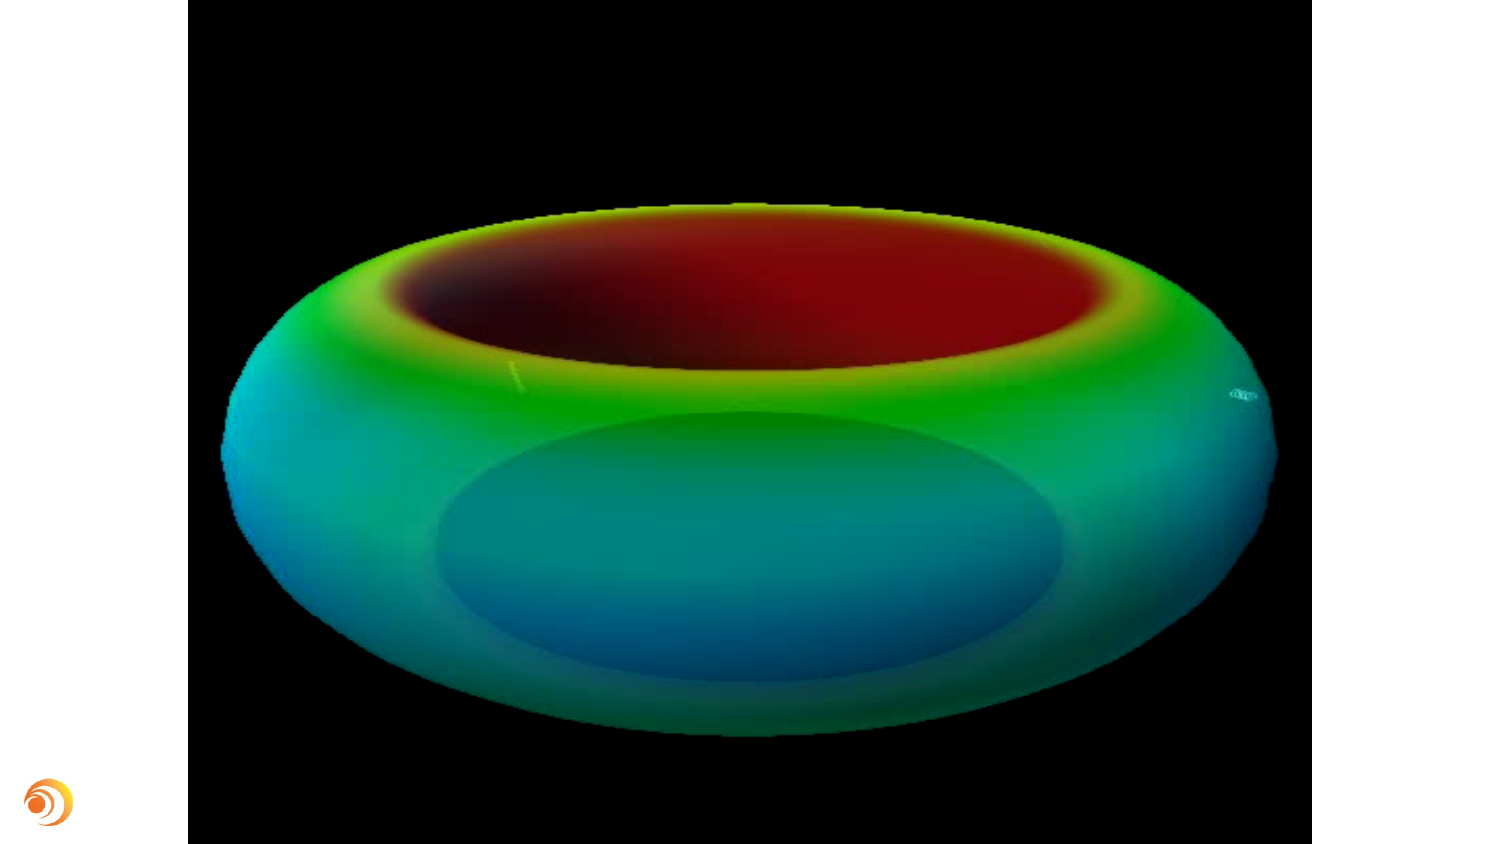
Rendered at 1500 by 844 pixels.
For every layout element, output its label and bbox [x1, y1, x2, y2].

picture [24, 778, 74, 826]
text_box [187, 0, 1313, 844]
